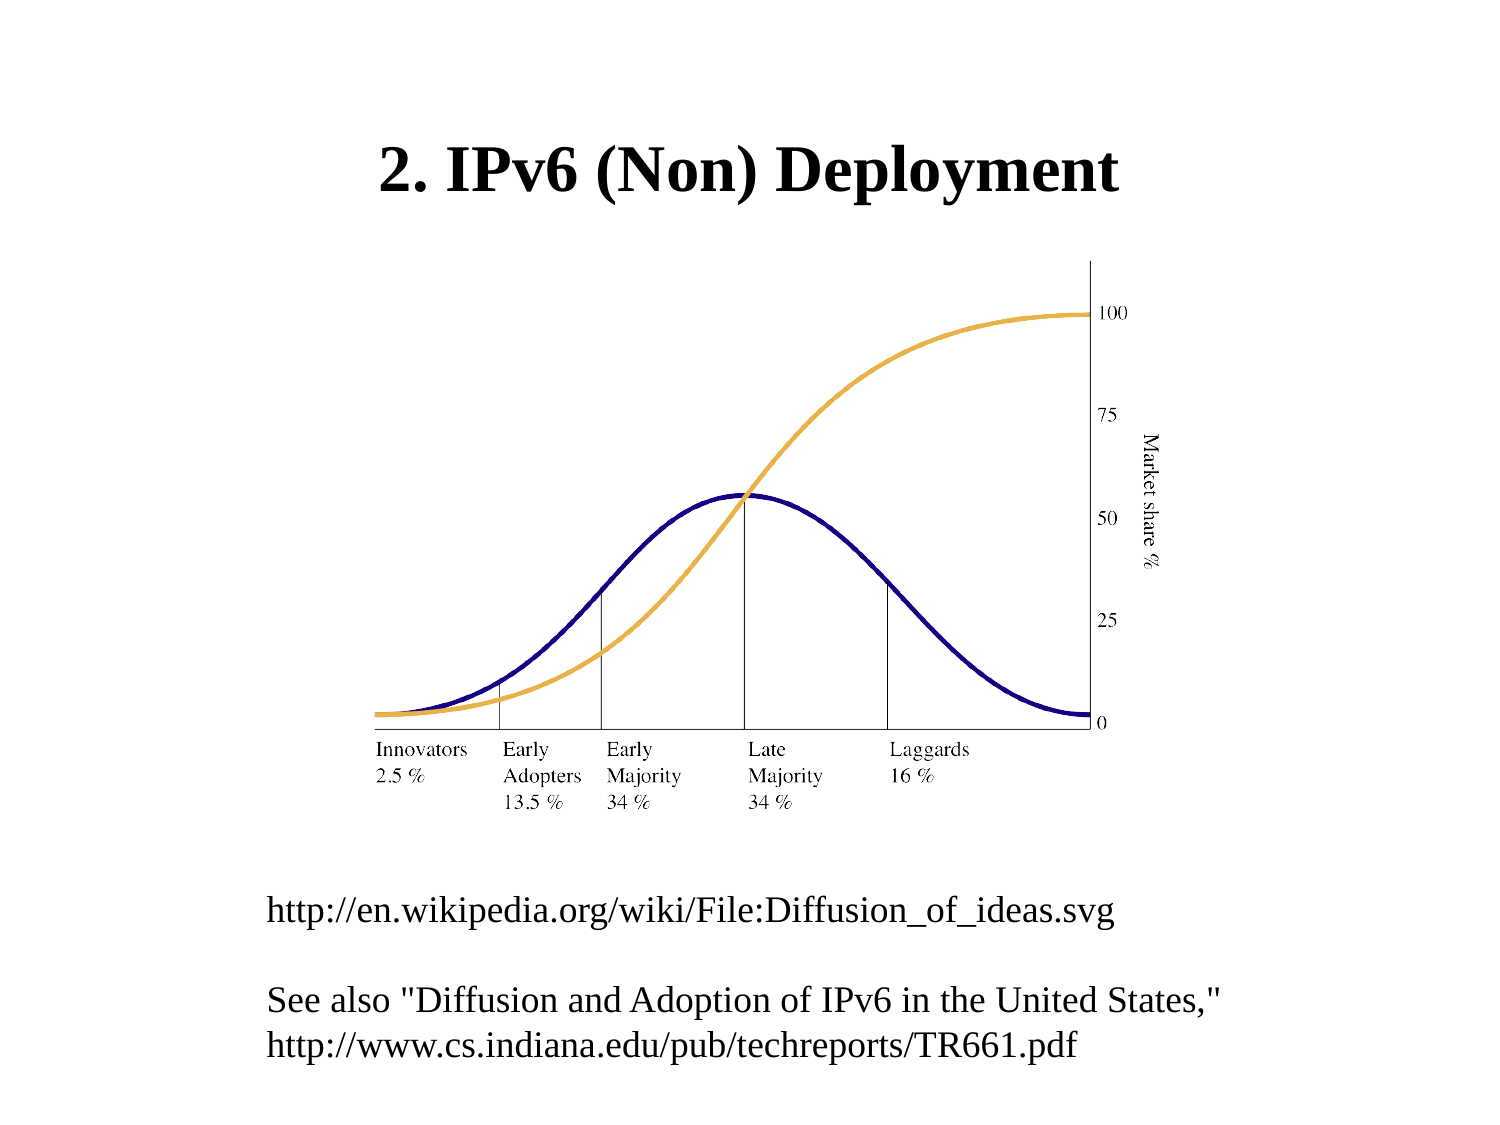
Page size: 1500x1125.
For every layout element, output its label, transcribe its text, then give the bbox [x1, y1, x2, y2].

picture [373, 231, 1160, 821]
title 2. IPv6 (Non) Deployment [25, 52, 1474, 278]
text_box http://en.wikipedia.org/wiki/File:Diffusion_of_ideas.svg See also "Diffusion and Adoption of IPv6 in the United States," http://www.cs.indiana.edu/pub/techreports/TR661.pdf [251, 877, 1238, 1072]
